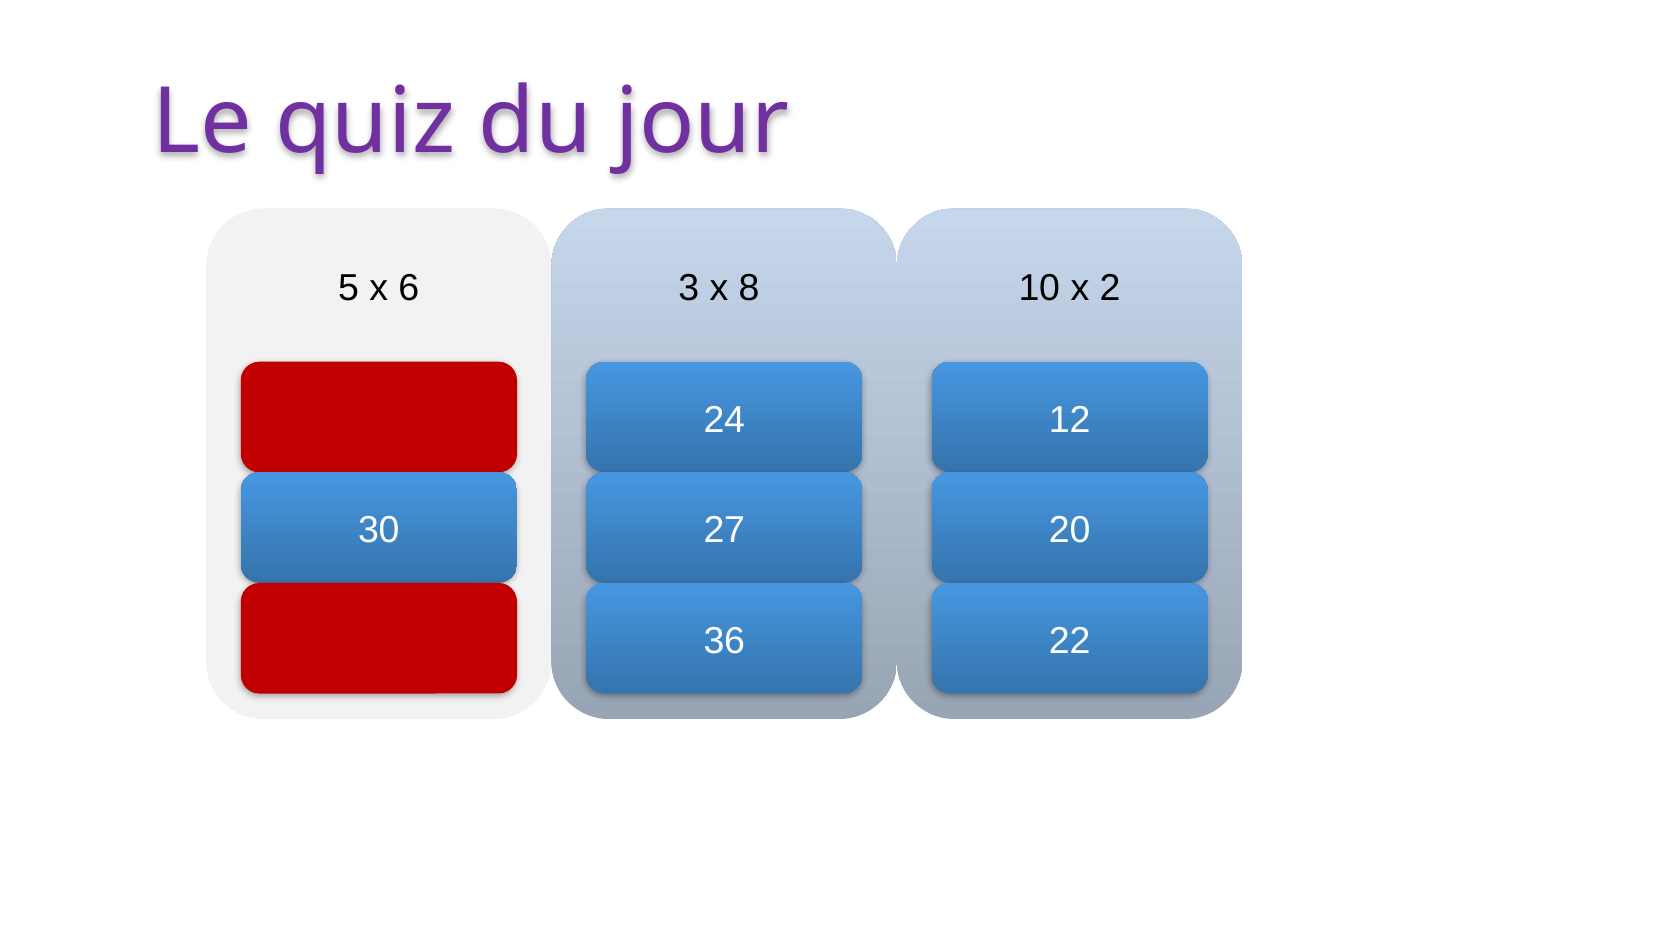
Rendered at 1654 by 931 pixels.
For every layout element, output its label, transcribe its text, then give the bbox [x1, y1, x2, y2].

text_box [205, 208, 1243, 720]
text_box Le quiz du jour [137, 66, 1052, 222]
